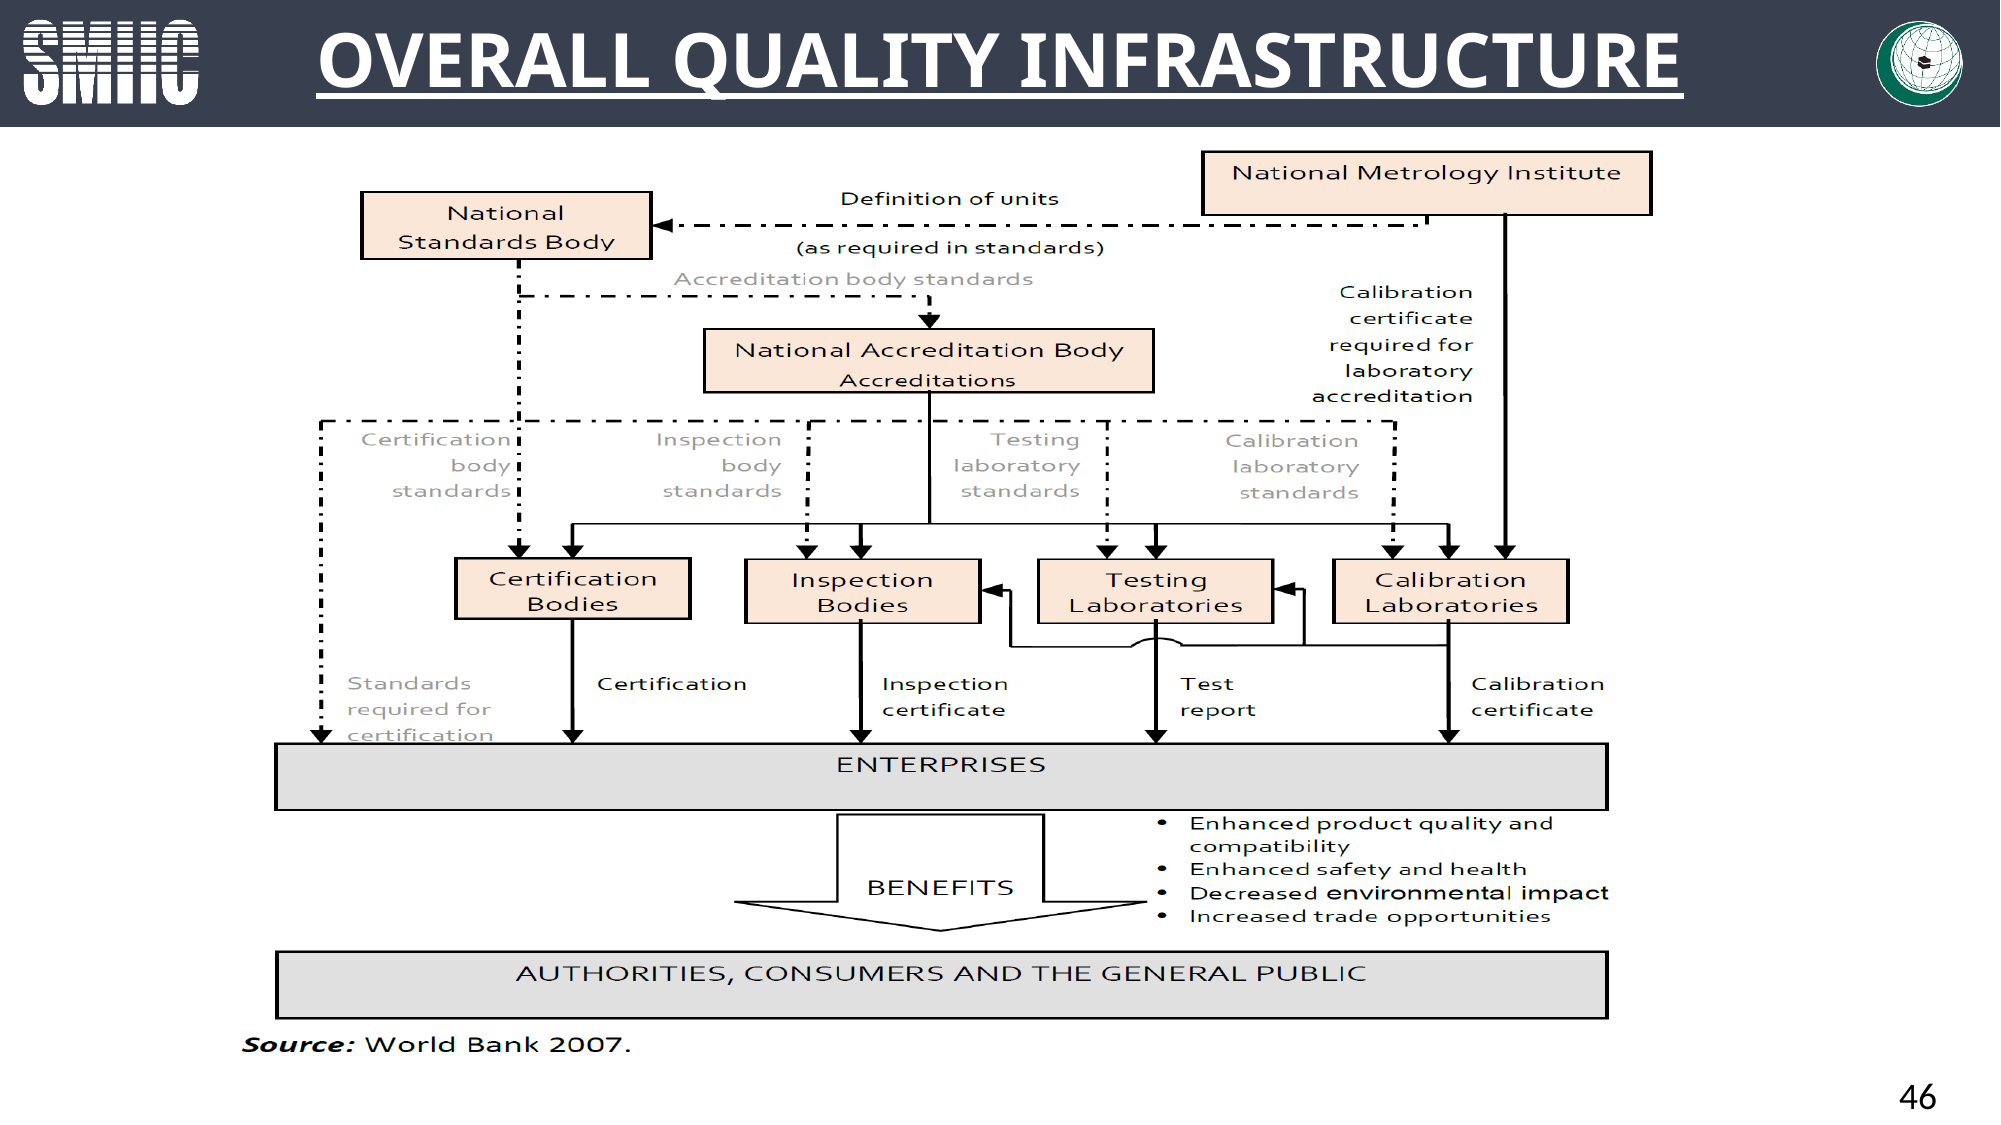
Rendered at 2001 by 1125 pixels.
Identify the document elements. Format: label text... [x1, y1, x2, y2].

text_box 46 [1884, 1064, 2000, 1125]
picture [1874, 19, 1964, 108]
picture [19, 17, 202, 107]
text_box [0, 0, 232, 128]
title OVERALL QUALITY INFRASTRUCTURE [232, 0, 1768, 158]
text_box [1768, 0, 2000, 128]
picture [201, 129, 1711, 1065]
